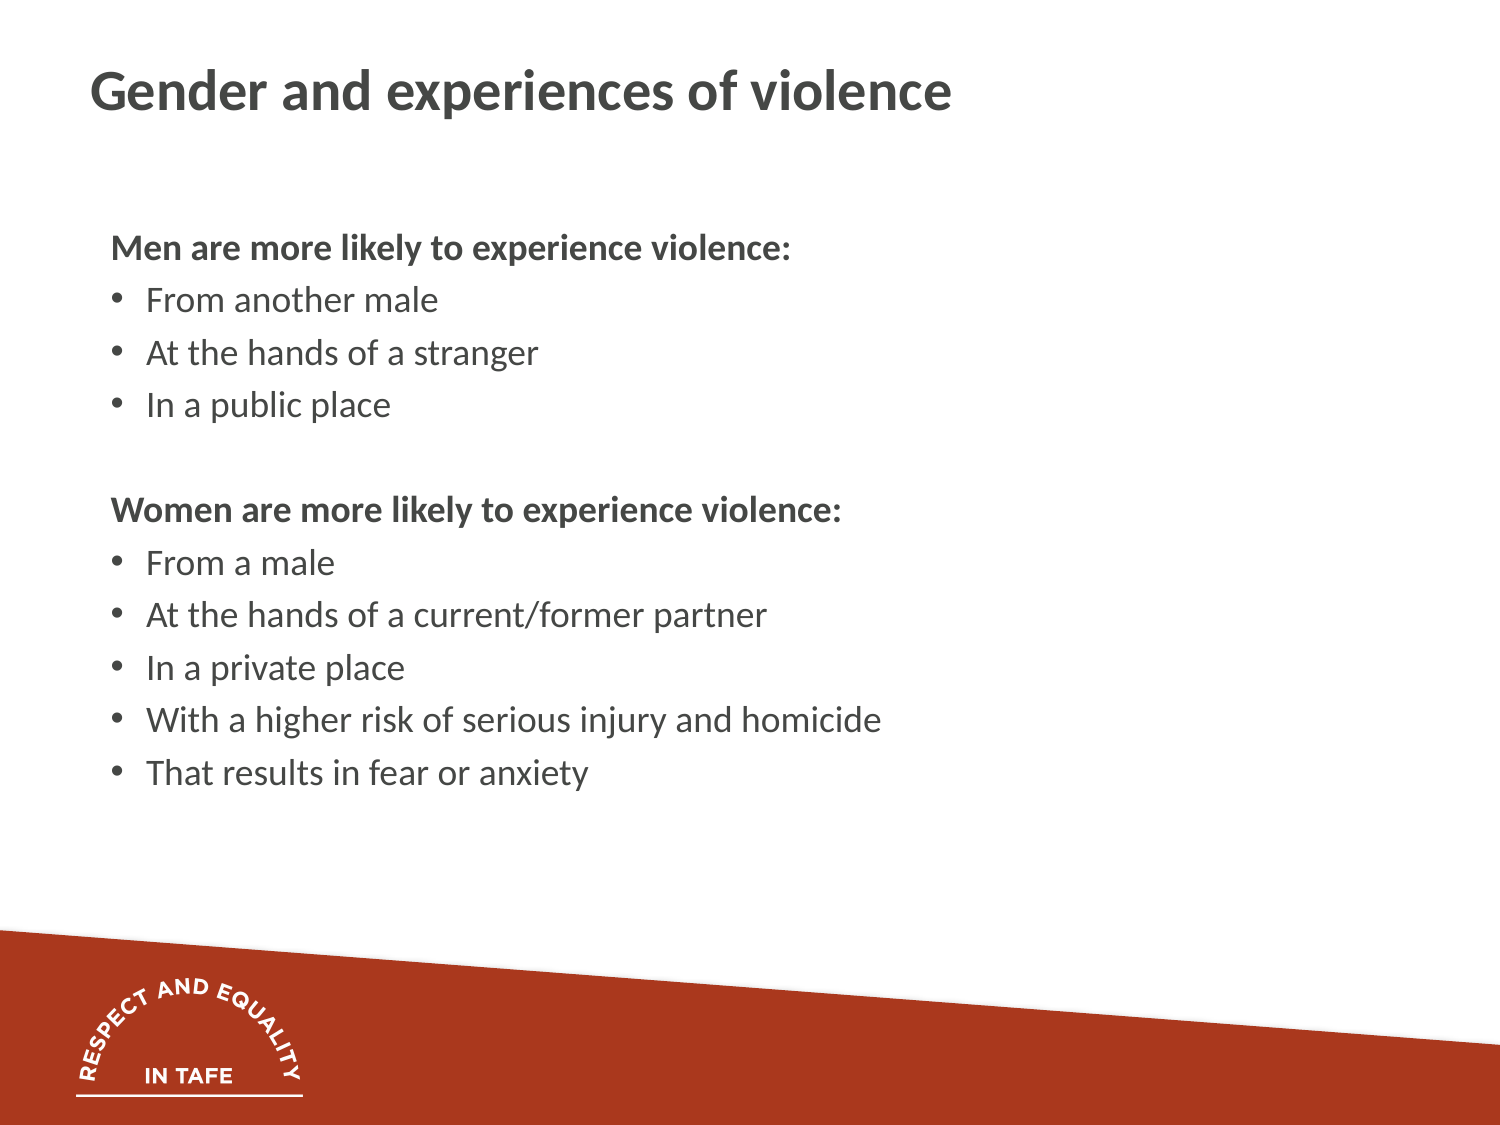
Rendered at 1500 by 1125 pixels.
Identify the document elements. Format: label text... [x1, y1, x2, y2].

title Gender and experiences of violence [75, 45, 1425, 180]
list Men are more likely to experience violence: From another male At the hands of a stranger In a public place Women are more likely to experience violence: From a male At the hands of a current/former partner In a private place With a higher risk of serious injury and homicide That results in fear or anxiety [75, 215, 1425, 906]
